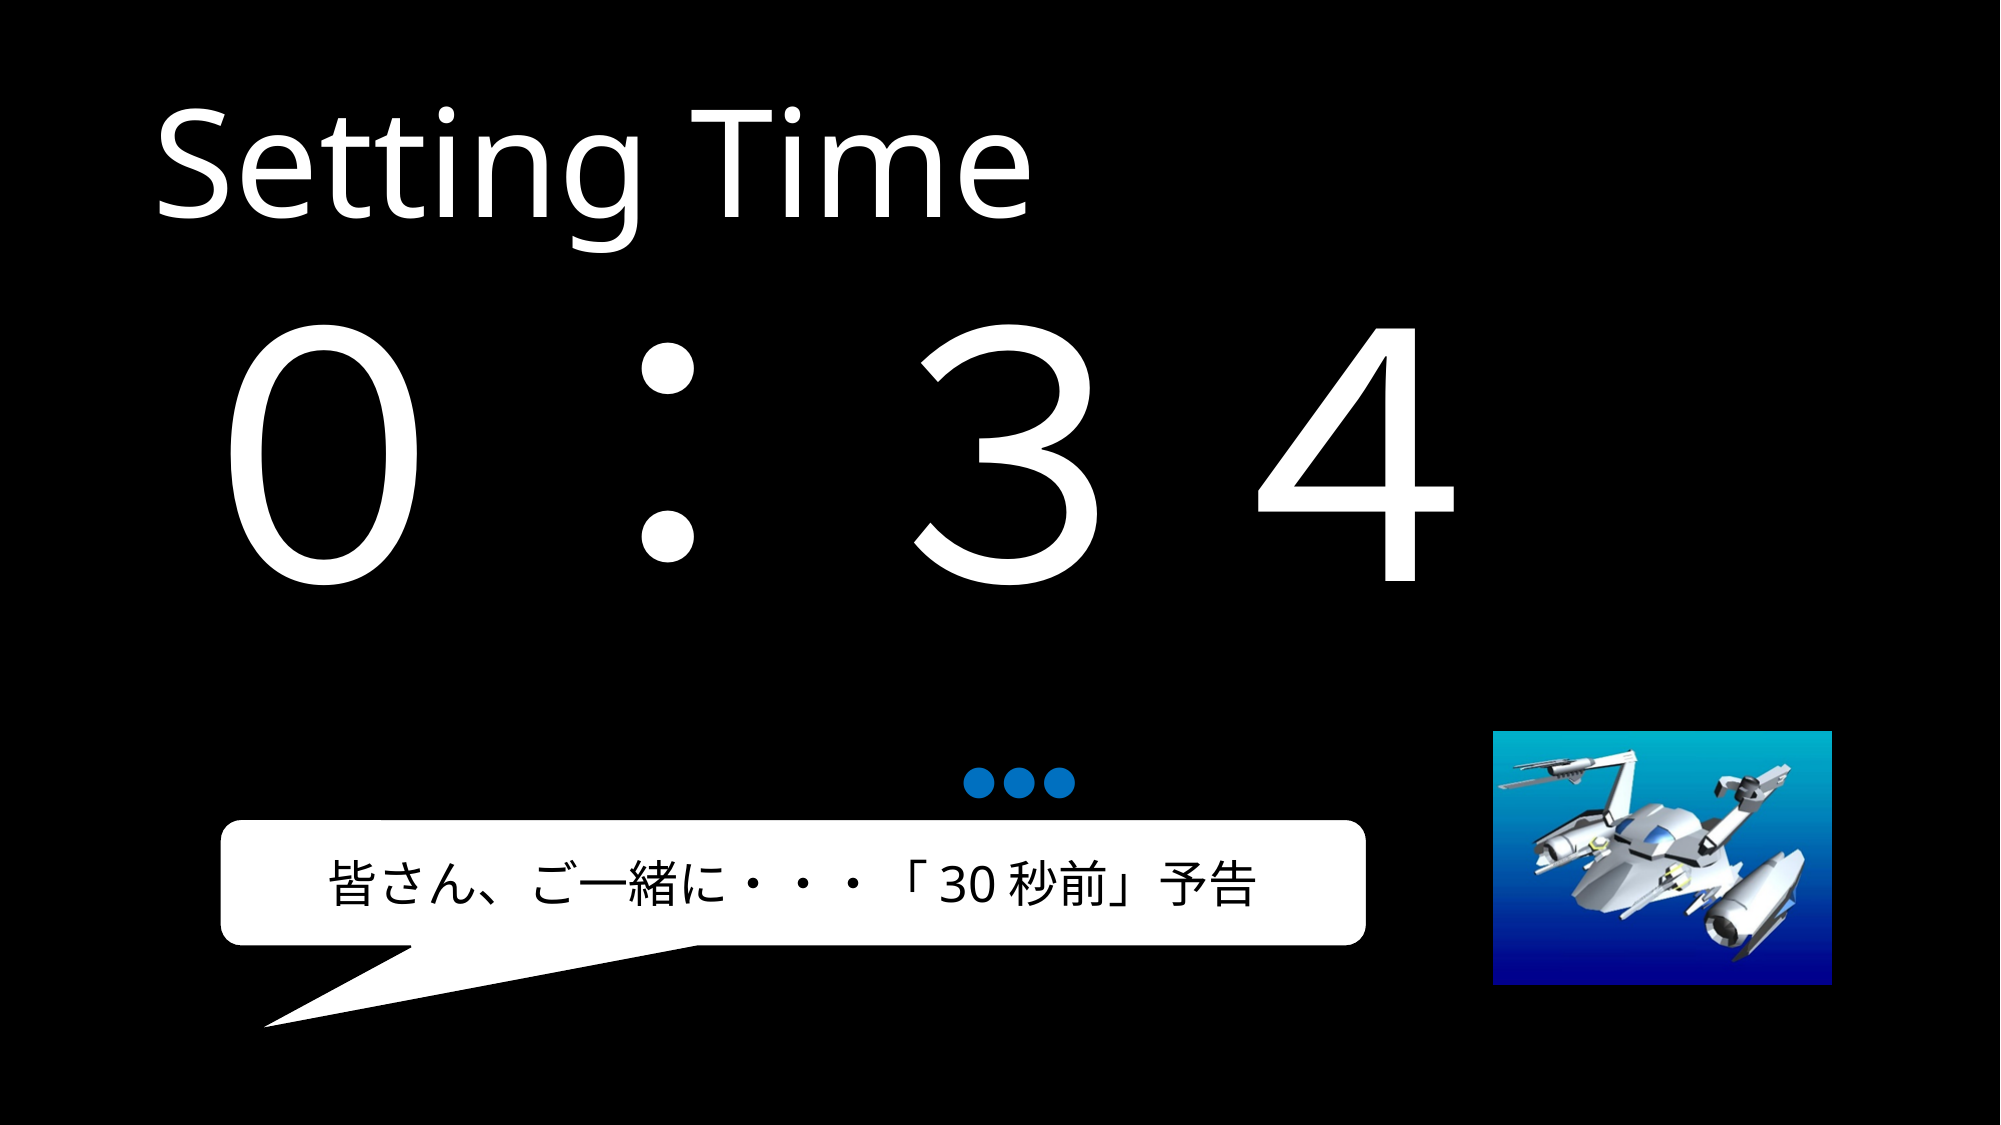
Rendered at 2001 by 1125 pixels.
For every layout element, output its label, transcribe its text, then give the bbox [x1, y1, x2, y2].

list ０：３４ [137, 277, 1610, 806]
text_box ●●● [944, 728, 1390, 824]
title Setting Time [137, 59, 1863, 278]
picture [1493, 731, 1832, 985]
text_box 皆さん、ご一緒に・・・「30秒前」予告 [218, 817, 1368, 1031]
